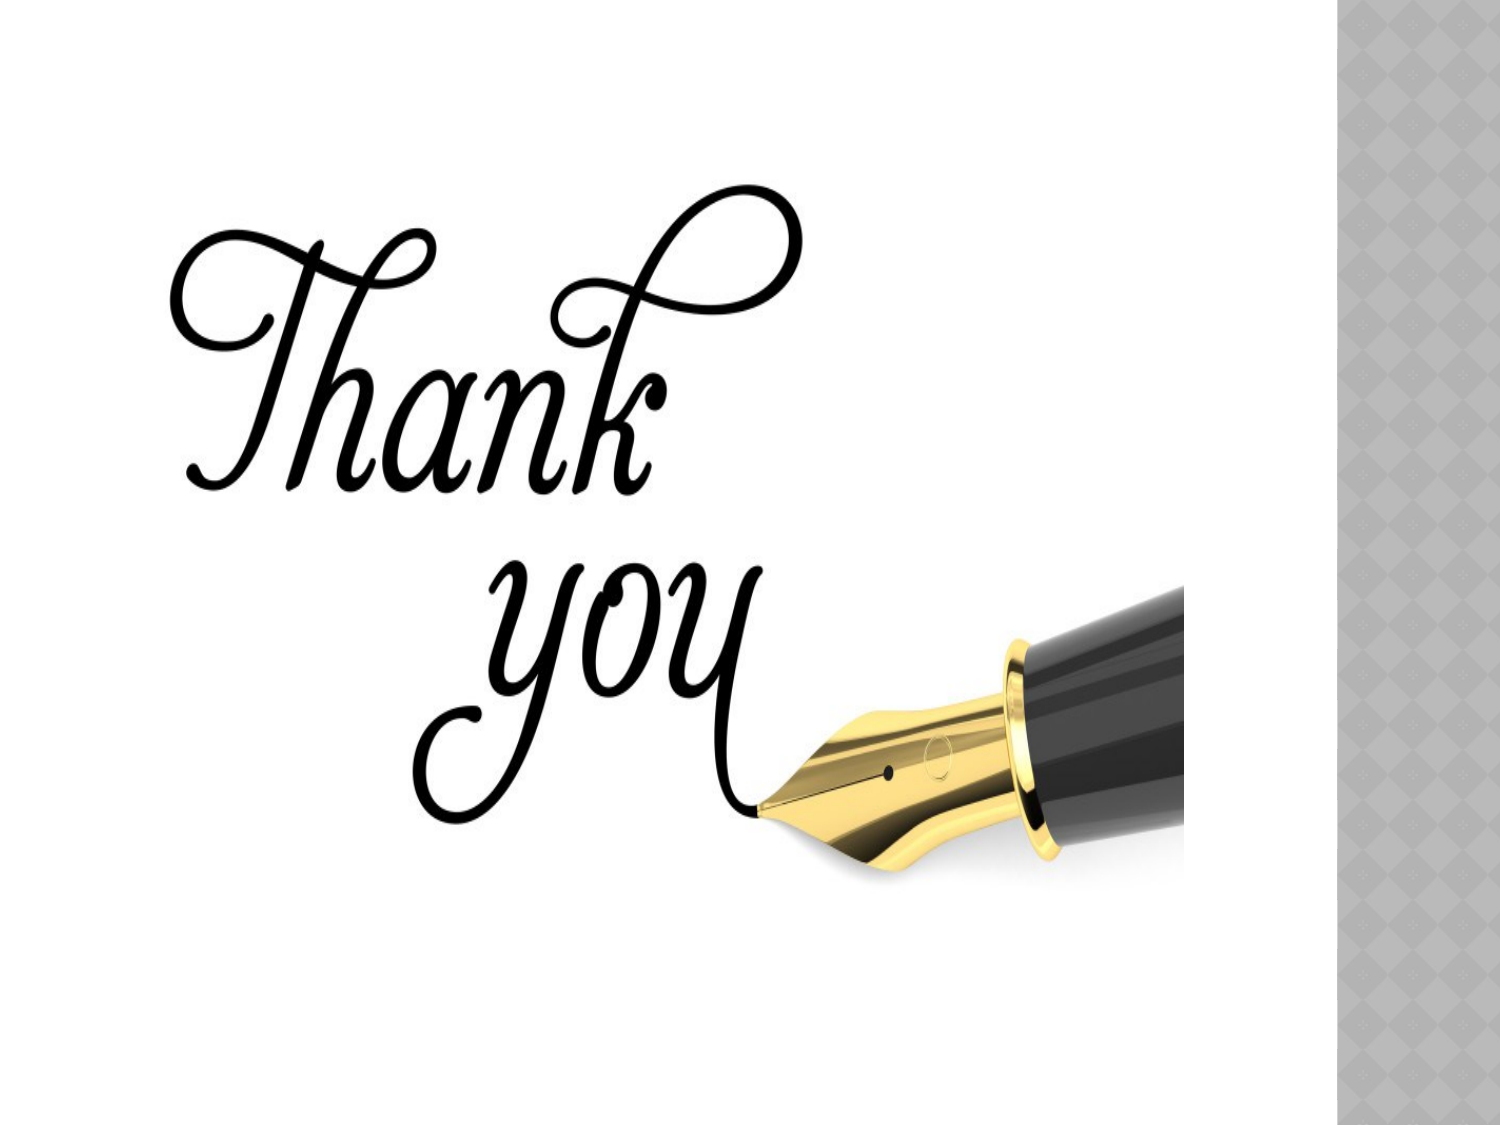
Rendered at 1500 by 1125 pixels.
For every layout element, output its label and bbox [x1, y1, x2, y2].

picture [104, 104, 1184, 1009]
